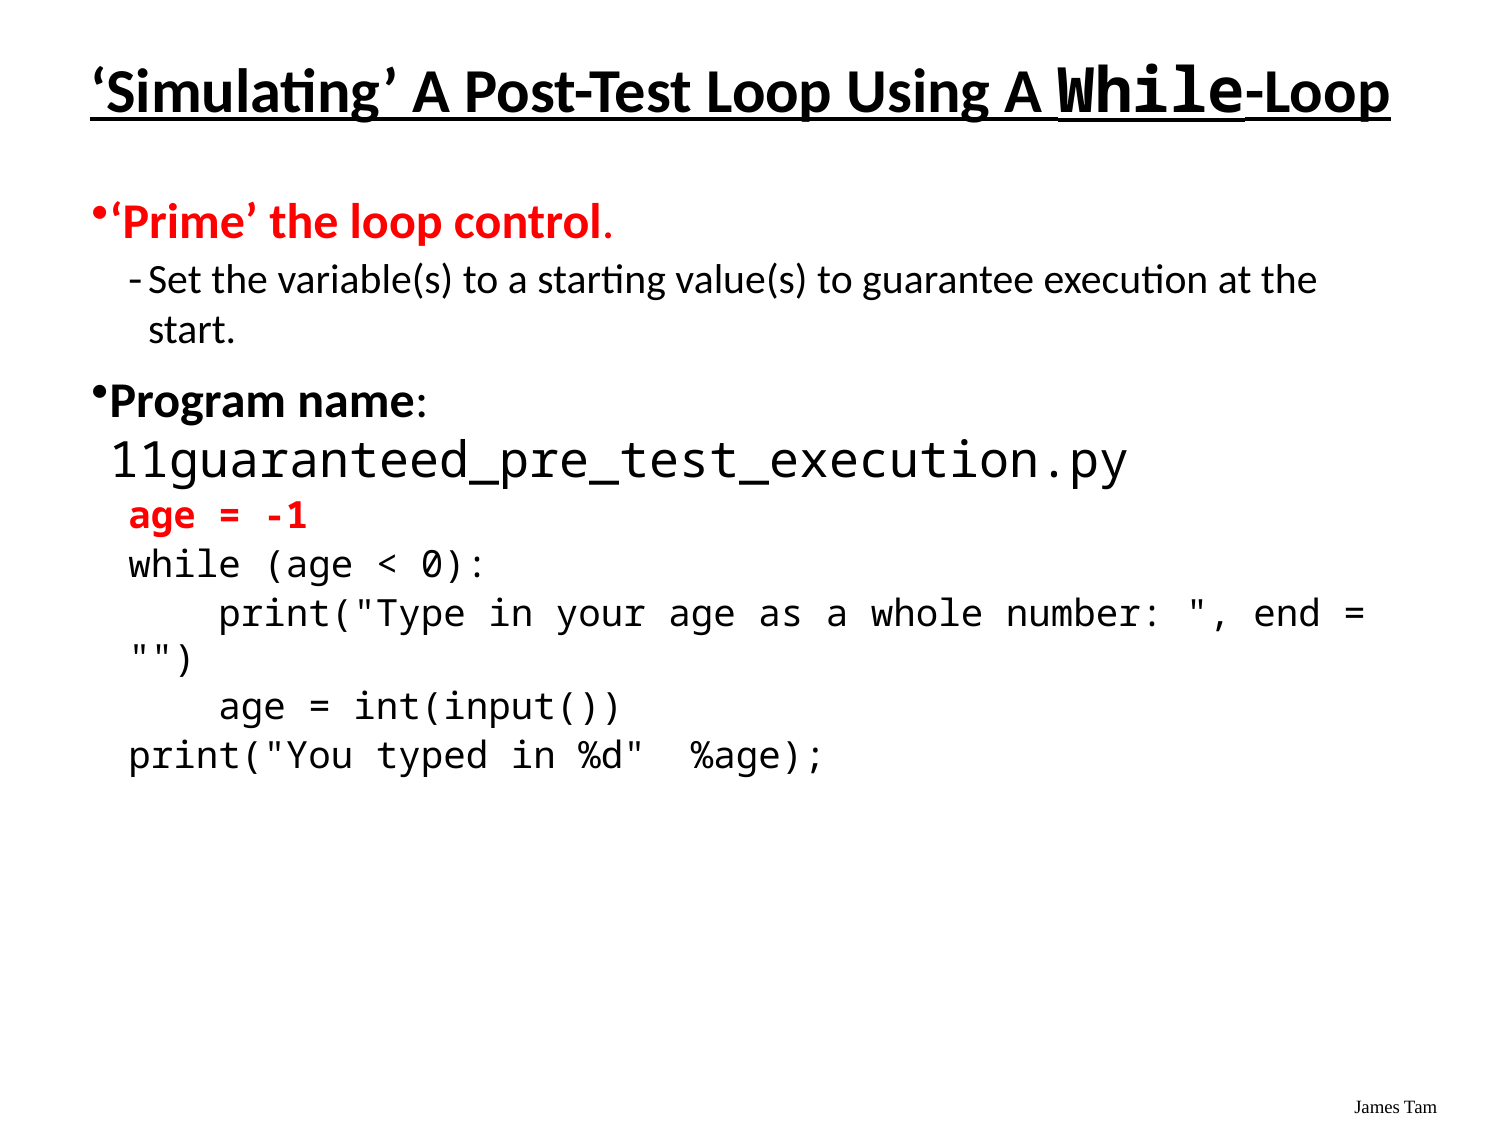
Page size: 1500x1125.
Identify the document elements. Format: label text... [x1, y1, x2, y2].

list ‘Prime’ the loop control. Set the variable(s) to a starting value(s) to guarantee execution at the start. Program name: 11guaranteed_pre_test_execution.py age = -1 while (age < 0): print("Type in your age as a whole number: ", end = "") age = int(input()) print("You typed in %d" %age); [76, 180, 1418, 1062]
title ‘Simulating’ A Post-Test Loop Using A While-Loop [70, 49, 1411, 136]
